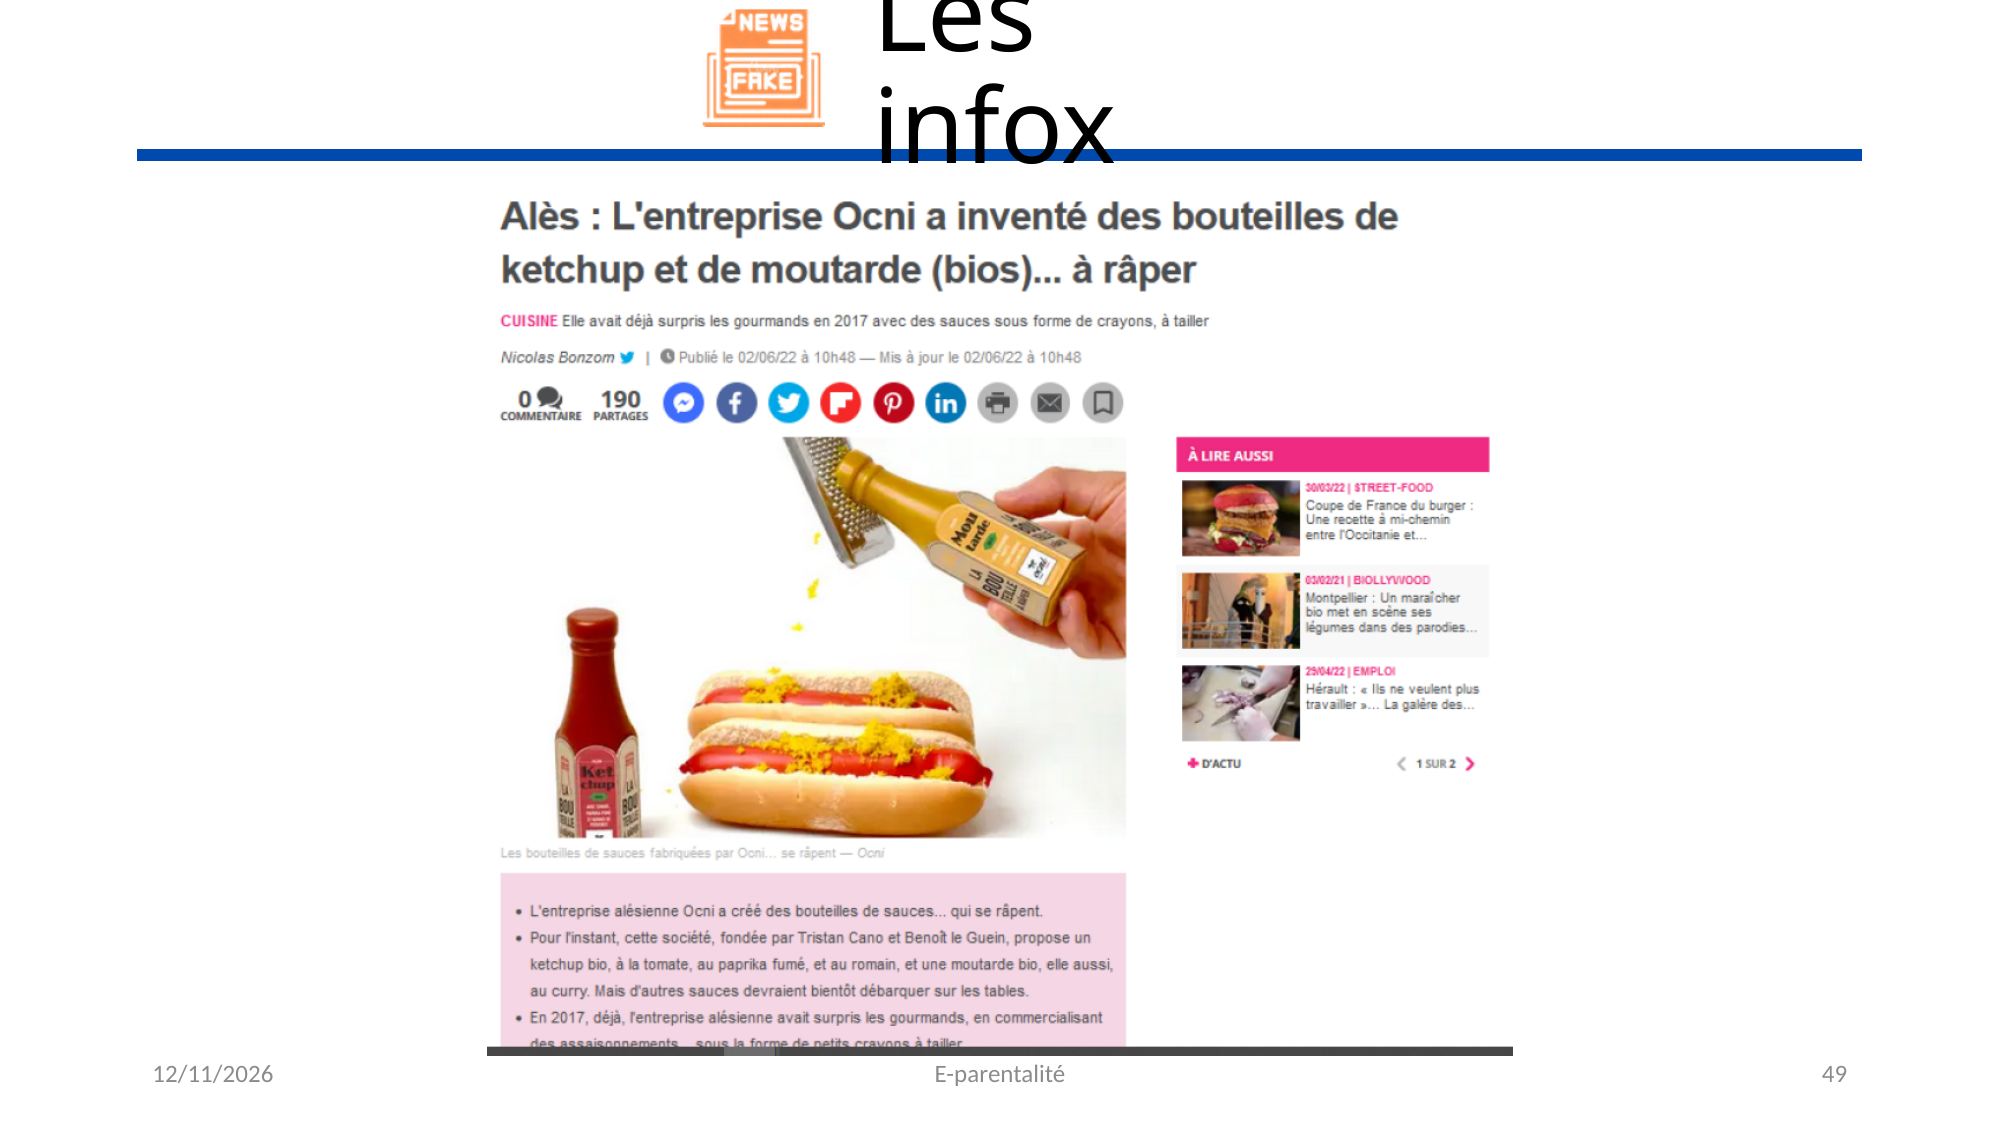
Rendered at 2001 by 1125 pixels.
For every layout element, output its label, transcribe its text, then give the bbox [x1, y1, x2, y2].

picture [685, 2, 825, 127]
slide_number 49 [1412, 1042, 1863, 1103]
footer E-parentalité [662, 1056, 1338, 1103]
text_box Les infox [858, 2, 1213, 145]
picture [487, 183, 1513, 1056]
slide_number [137, 1042, 588, 1103]
